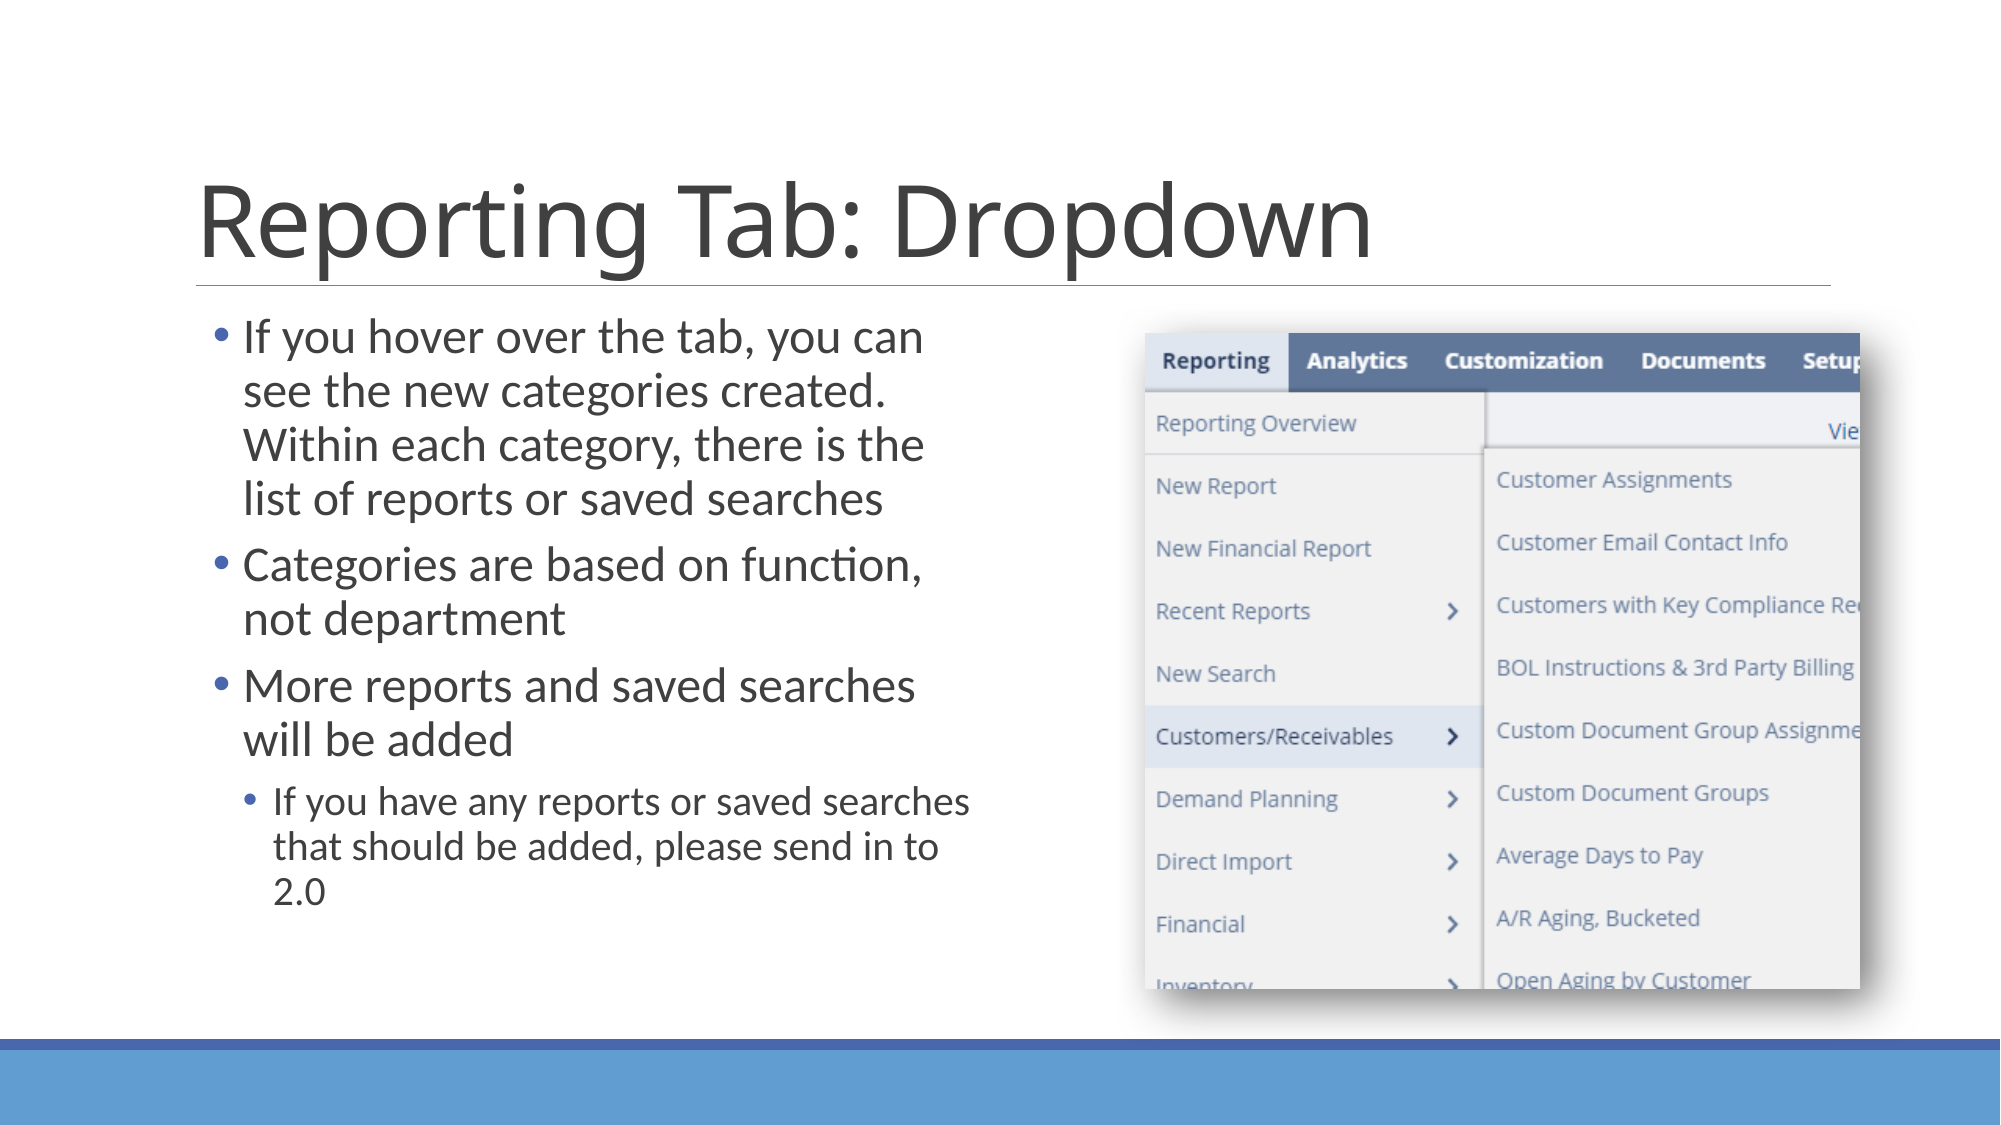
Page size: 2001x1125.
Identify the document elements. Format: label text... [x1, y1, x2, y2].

list If you hover over the tab, you can see the new categories created. Within each category, there is the list of reports or saved searches Categories are based on function, not department More reports and saved searches will be added If you have any reports or saved searches that should be added, please send in to 2.0 [180, 302, 983, 1020]
picture [1144, 333, 1860, 989]
title Reporting Tab: Dropdown [180, 47, 1830, 285]
